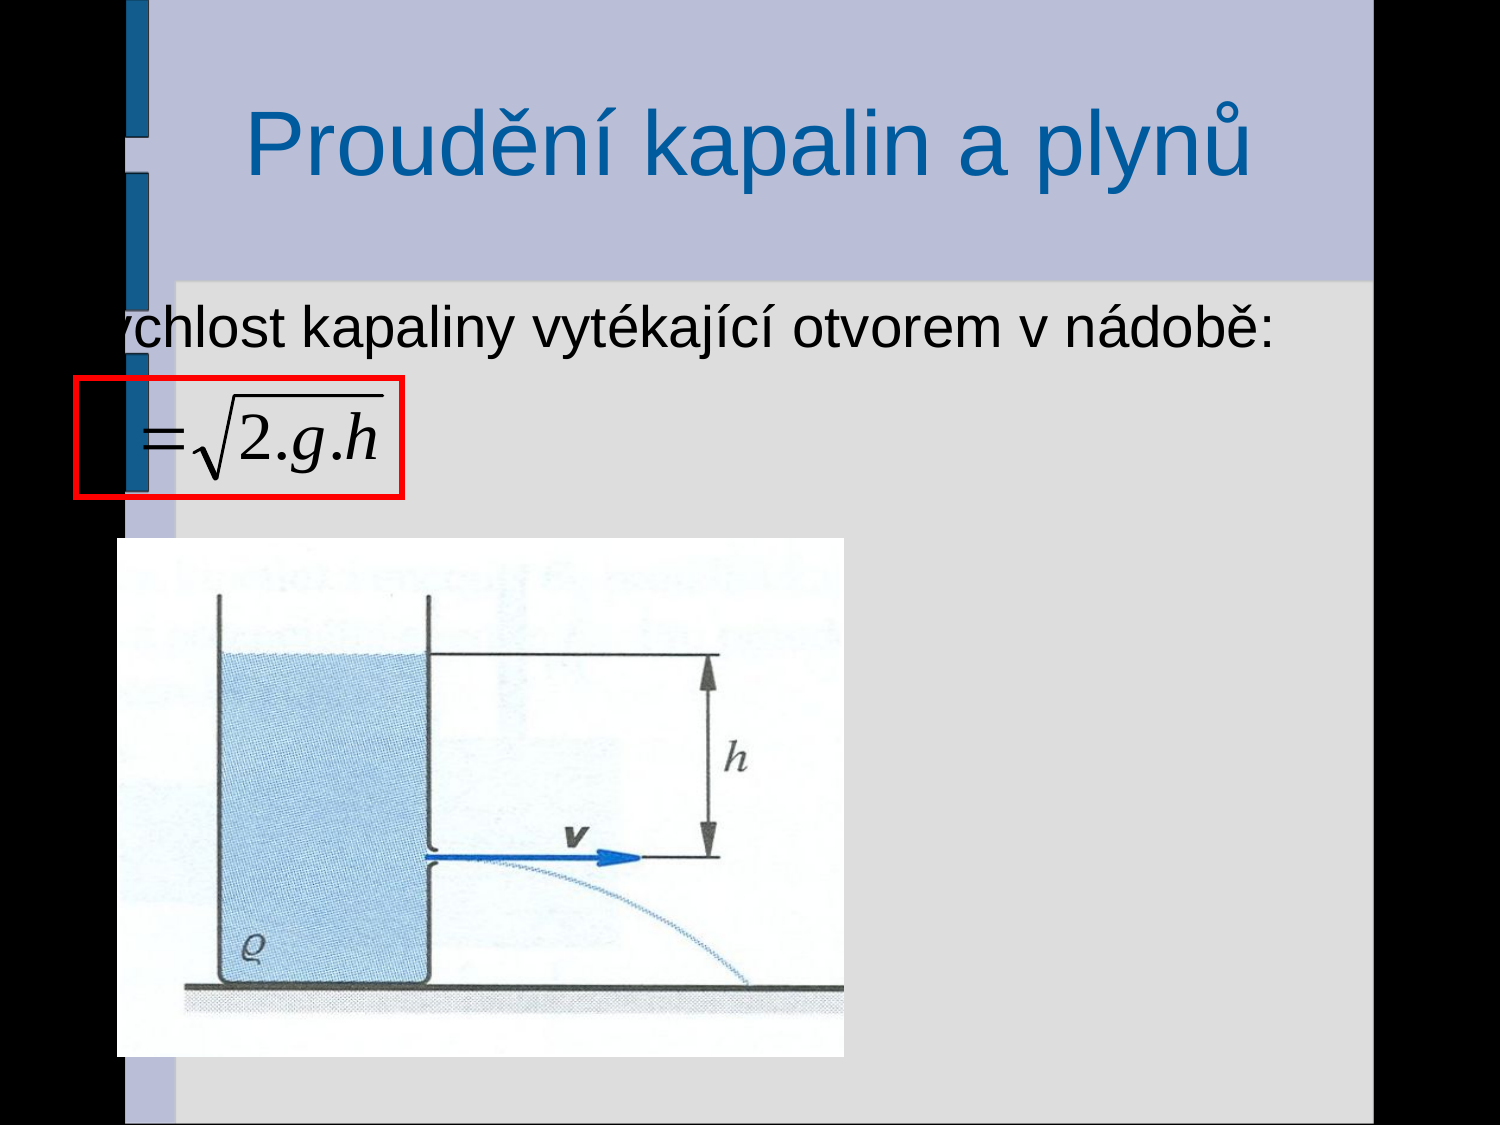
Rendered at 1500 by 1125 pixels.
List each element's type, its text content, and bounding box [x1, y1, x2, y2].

list Rychlost kapaliny vytékající otvorem v nádobě: [46, 280, 1398, 1024]
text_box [78, 380, 400, 494]
picture [0, 0, 1500, 1125]
slide_number 27 [1074, 1024, 1426, 1103]
title Proudění kapalin a plynů [74, 44, 1426, 233]
